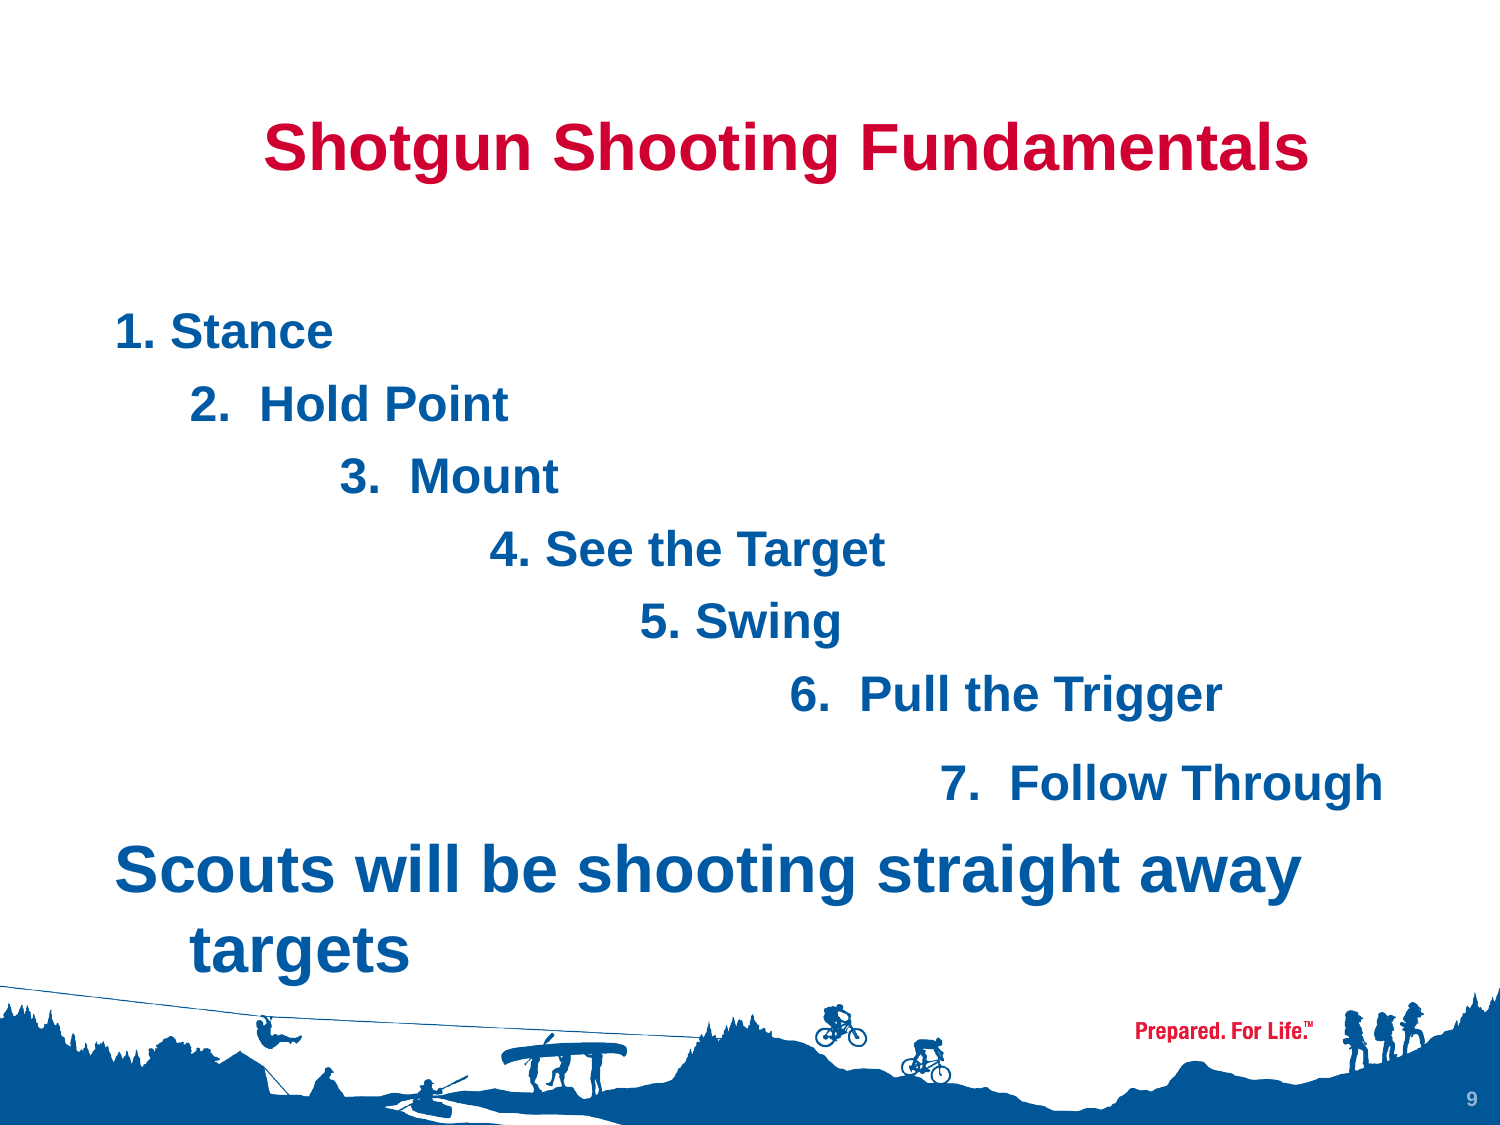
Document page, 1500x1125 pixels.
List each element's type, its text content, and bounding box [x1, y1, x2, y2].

title Shotgun Shooting Fundamentals [248, 49, 1476, 238]
list 1. Stance 2. Hold Point 3. Mount 4. See the Target 5. Swing 6. Pull the Trigger 7. Follow Through Scouts will be shooting straight away targets [99, 290, 1407, 967]
picture [0, 984, 1500, 1125]
slide_number 9 [1425, 1067, 1493, 1125]
